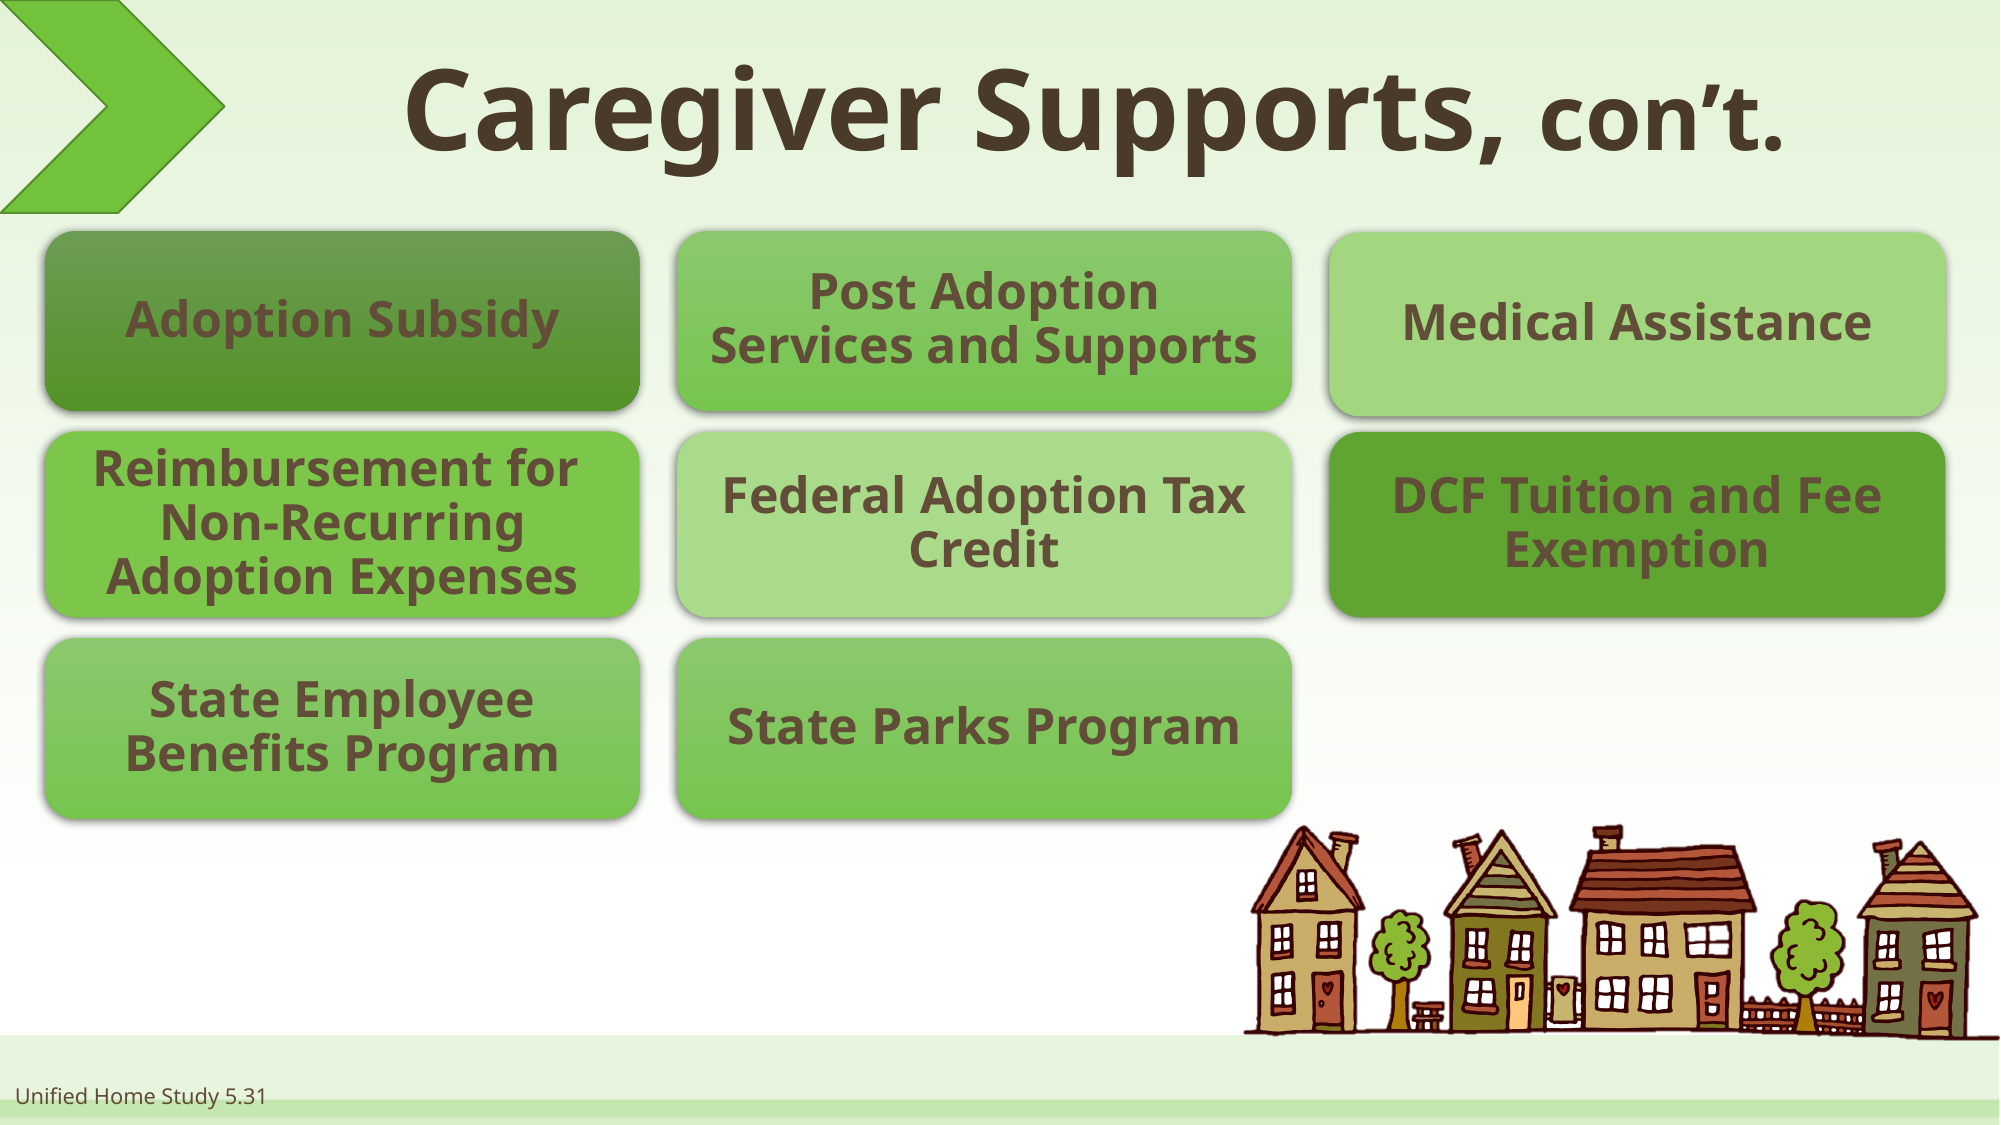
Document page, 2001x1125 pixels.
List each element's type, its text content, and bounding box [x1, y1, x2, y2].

text_box [0, 0, 226, 214]
picture [1232, 813, 2000, 1067]
text_box Unified Home Study 5.31 [0, 1074, 449, 1125]
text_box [45, 231, 1946, 819]
title Caregiver Supports, con’t. [218, 31, 1971, 183]
